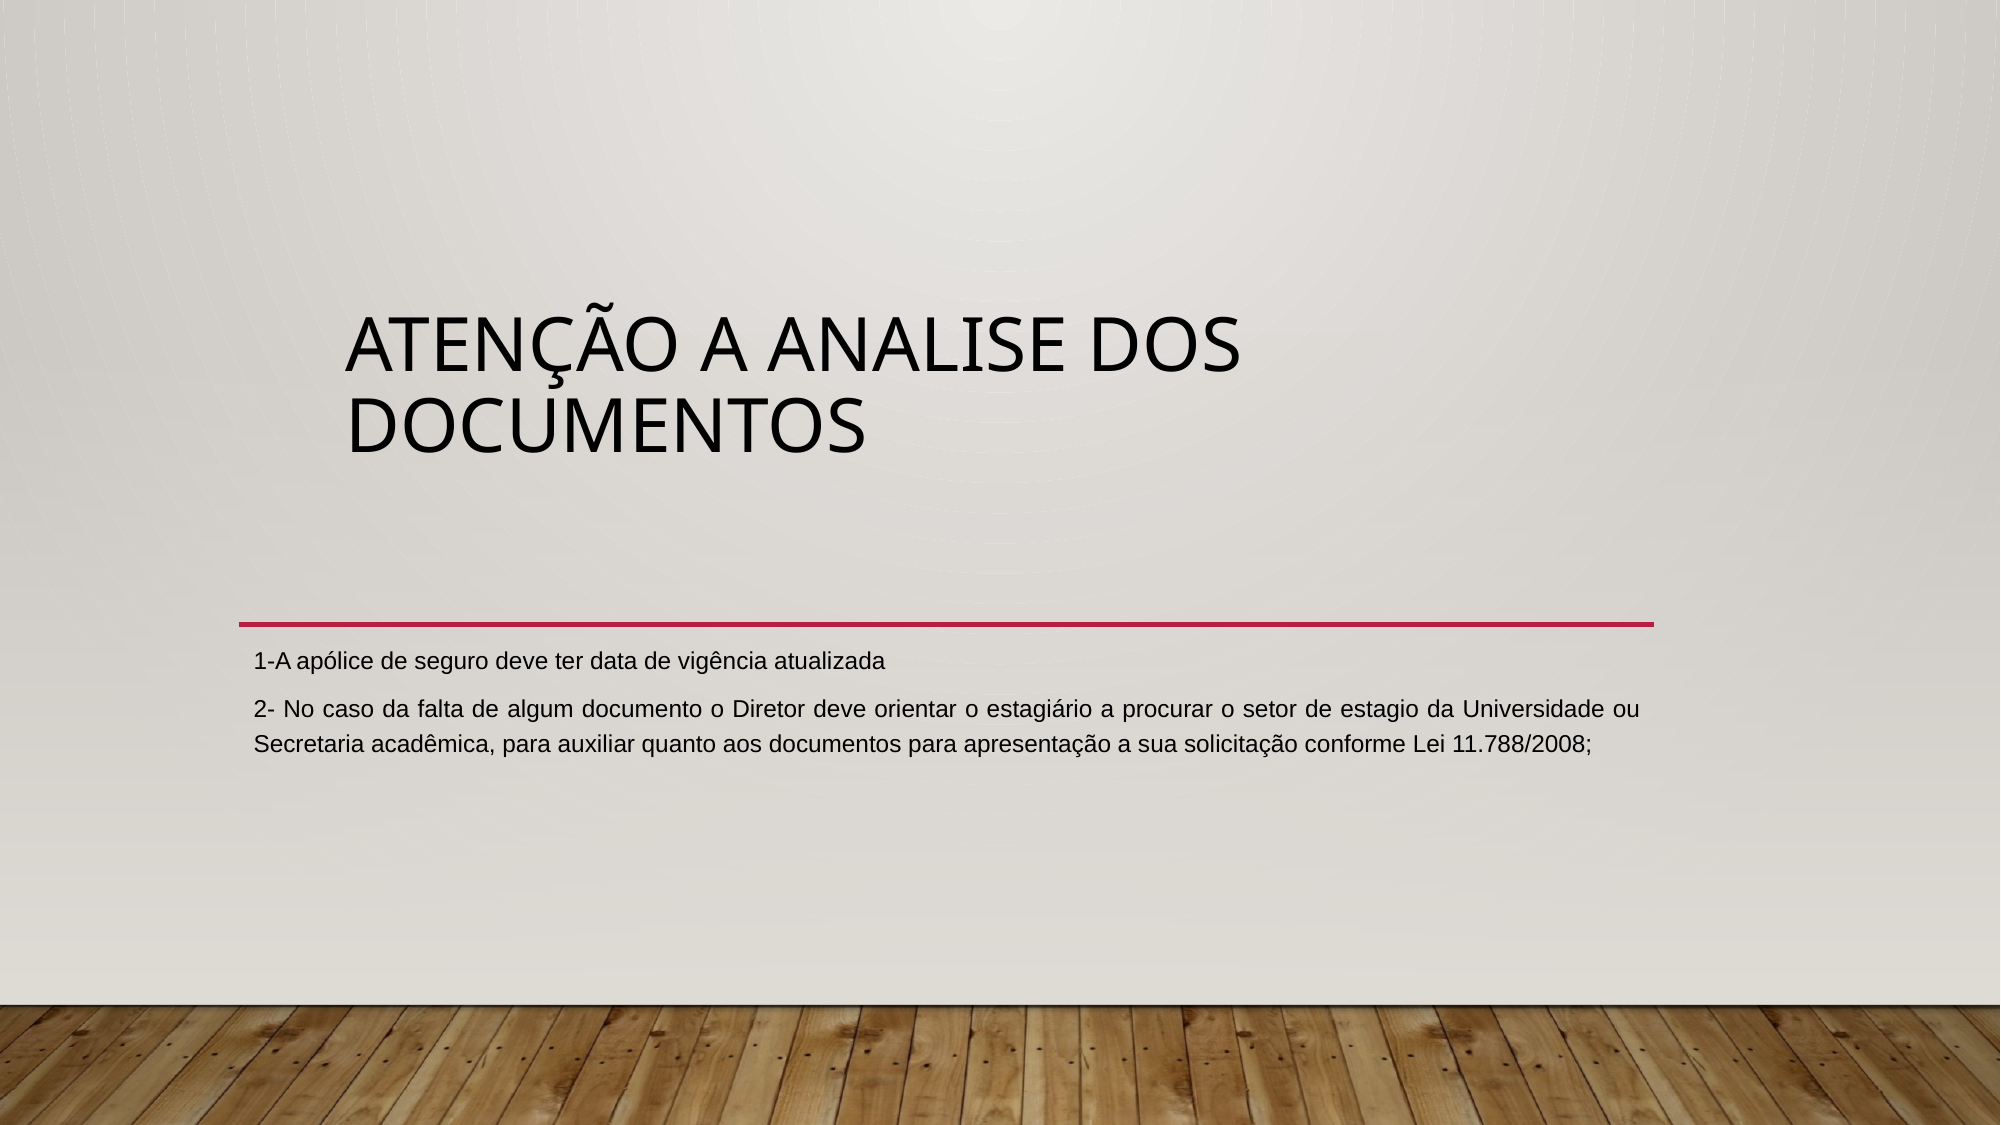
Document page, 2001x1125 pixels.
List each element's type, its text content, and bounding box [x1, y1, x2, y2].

picture [0, 1005, 2000, 1125]
list 1-A apólice de seguro deve ter data de vigência atualizada 2- No caso da falta de algum documento o Diretor deve orientar o estagiário a procurar o setor de estagio da Universidade ou Secretaria acadêmica, para auxiliar quanto aos documentos para apresentação a sua solicitação conforme Lei 11.788/2008; [238, 624, 1655, 791]
title ATENÇÃO a analise dos documentos [330, 287, 1669, 477]
